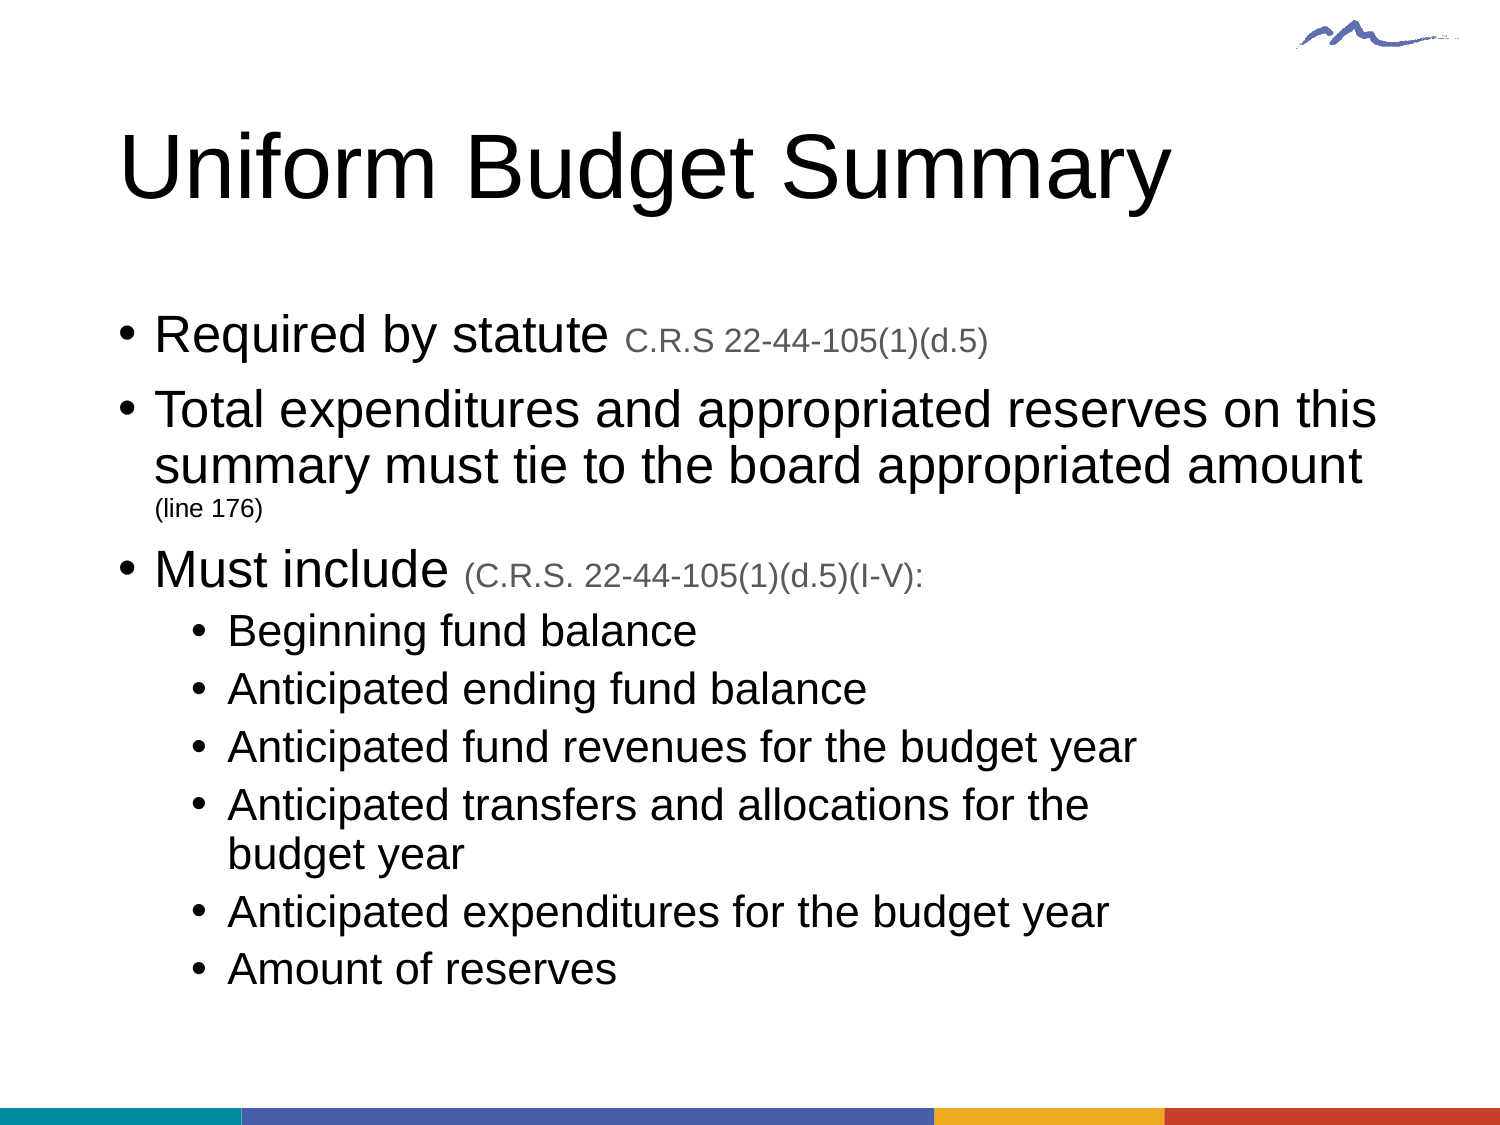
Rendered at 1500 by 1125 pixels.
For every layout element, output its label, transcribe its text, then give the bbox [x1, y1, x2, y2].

list Required by statute C.R.S 22-44-105(1)(d.5) Total expenditures and appropriated reserves on this summary must tie to the board appropriated amount (line 176) Must include (C.R.S. 22-44-105(1)(d.5)(I-V): Beginning fund balance Anticipated ending fund balance Anticipated fund revenues for the budget year Anticipated transfers and allocations for the budget year Anticipated expenditures for the budget year Amount of reserves [103, 299, 1397, 1014]
title Uniform Budget Summary [103, 59, 1397, 278]
picture [1296, 20, 1459, 49]
